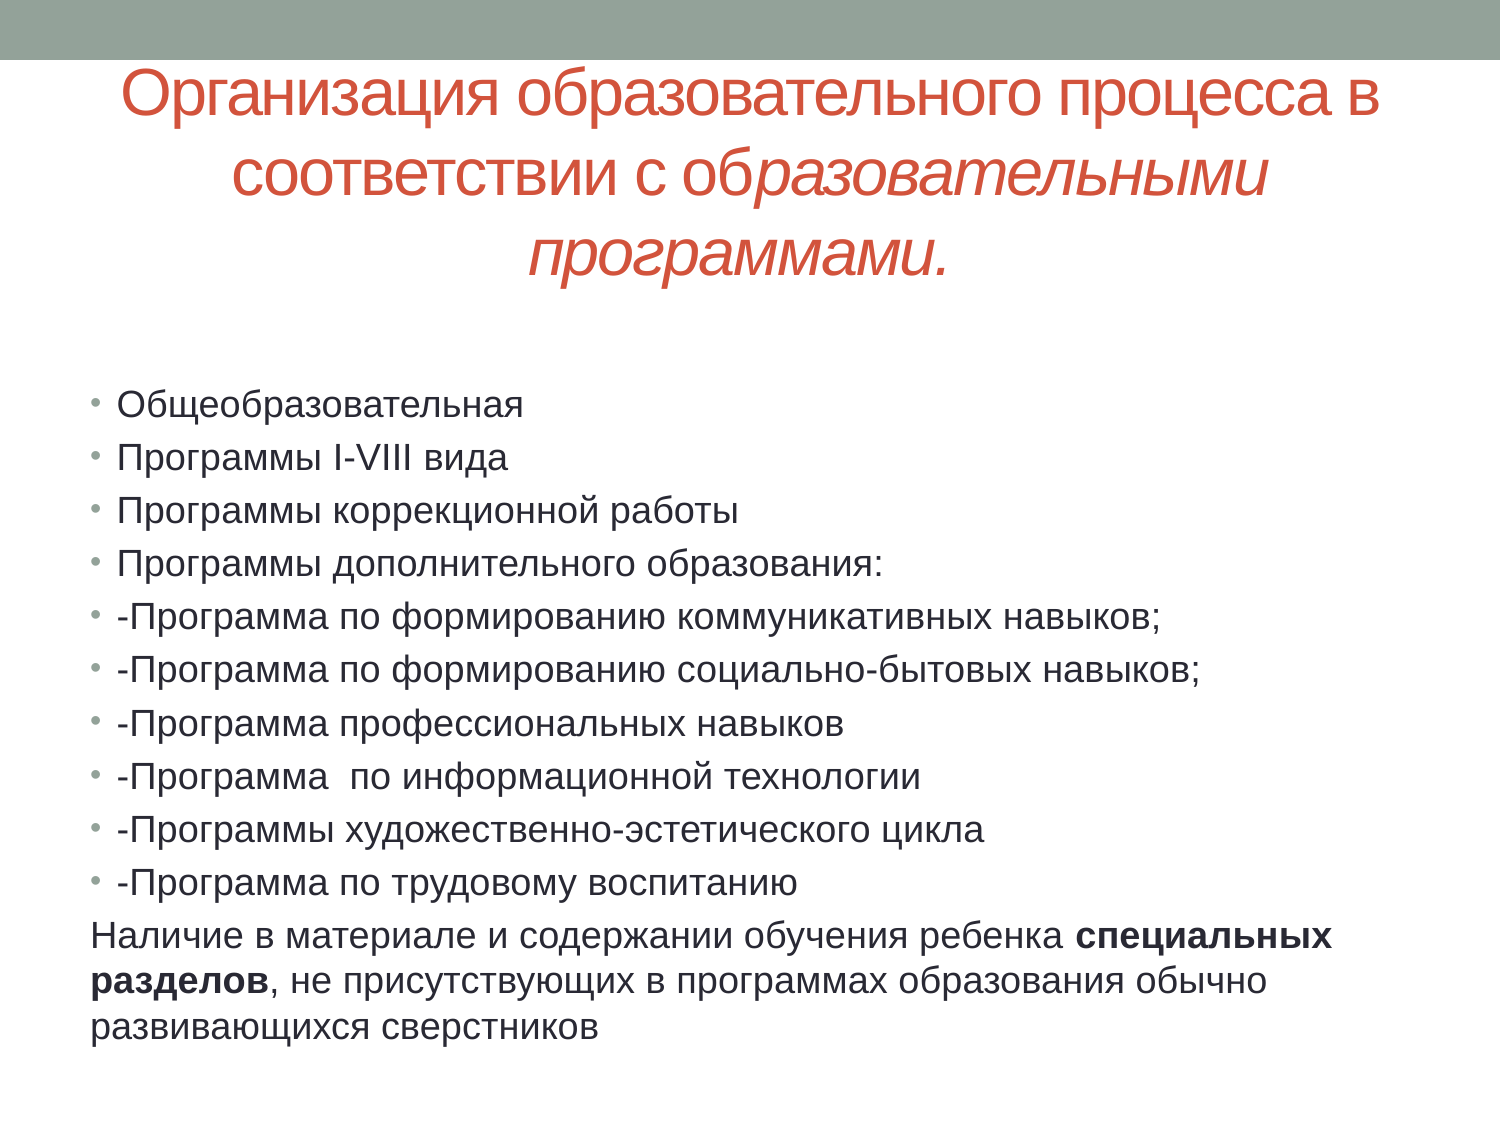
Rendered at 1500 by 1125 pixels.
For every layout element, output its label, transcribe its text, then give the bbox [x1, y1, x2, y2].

title Организация образовательного процесса в соответствии с образовательными программами. [75, 87, 1425, 250]
list Общеобразовательная Программы I-VIII вида Программы коррекционной работы Программы дополнительного образования: -Программа по формированию коммуникативных навыков; -Программа по формированию социально-бытовых навыков; -Программа профессиональных навыков -Программа по информационной технологии -Программы художественно-эстетического цикла -Программа по трудовому воспитанию Наличие в материале и содержании обучения ребенка специальных разделов, не присутствующих в программах образования обычно развивающихся сверстников [75, 372, 1425, 1063]
